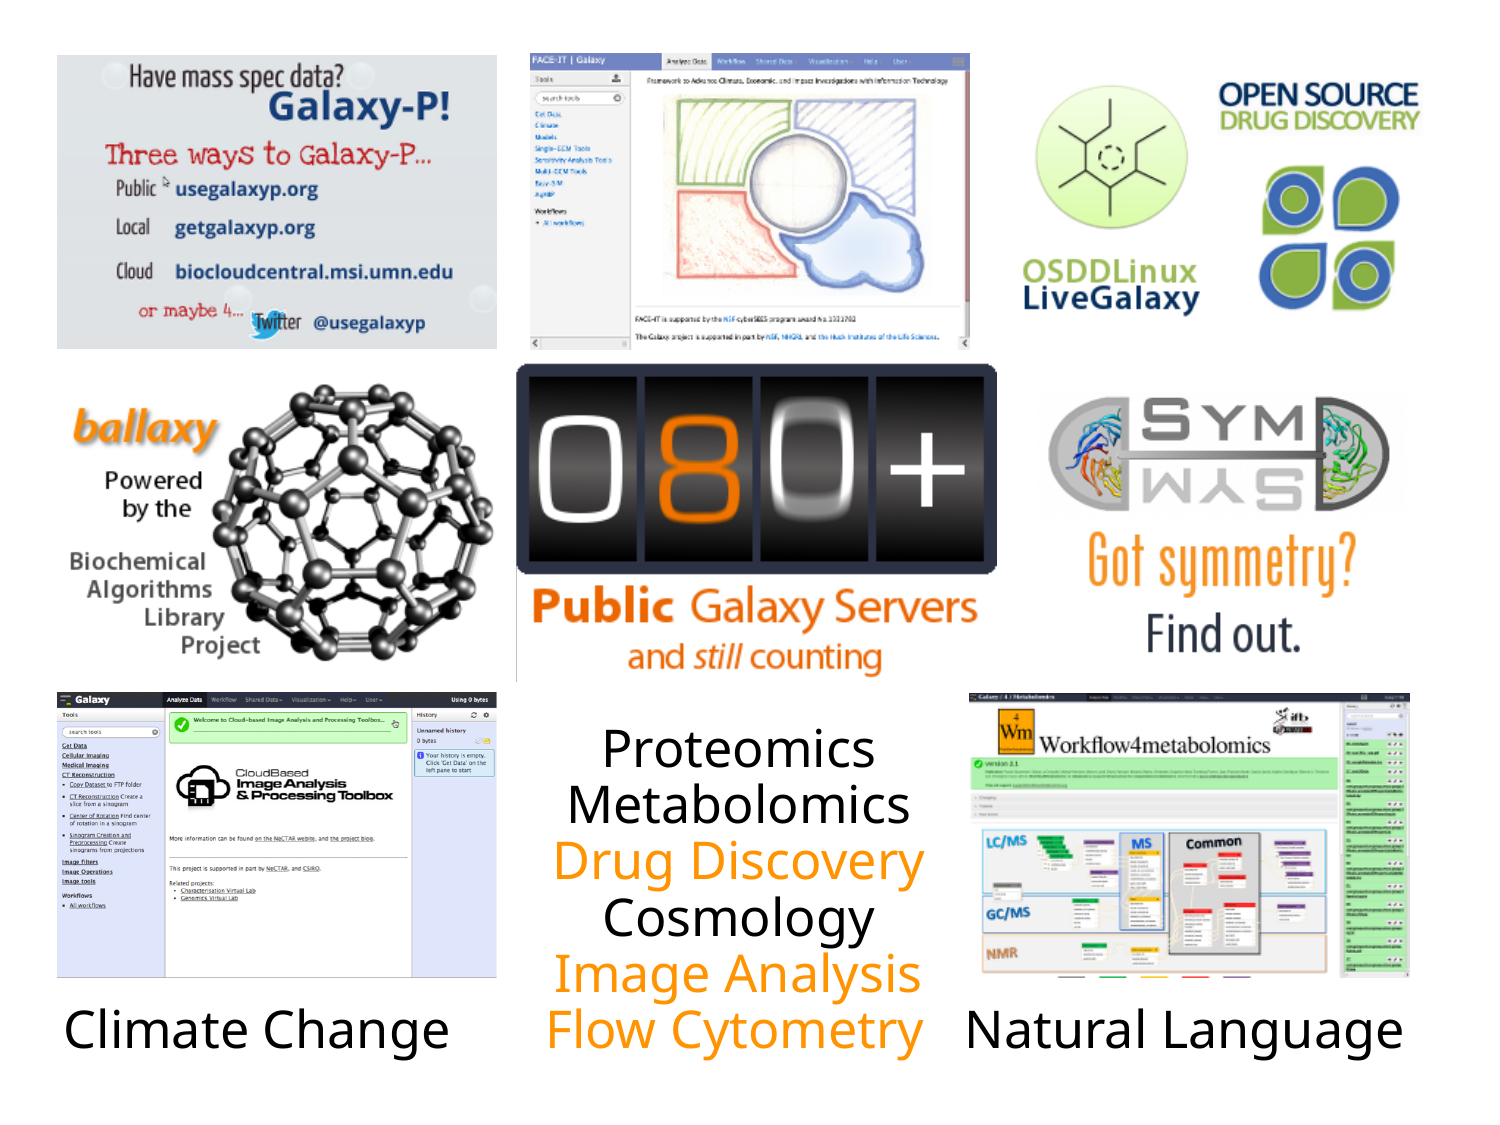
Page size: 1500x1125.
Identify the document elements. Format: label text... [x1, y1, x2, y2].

picture [54, 376, 500, 670]
picture [515, 360, 997, 682]
picture [1000, 376, 1441, 670]
title Proteomics Metabolomics Drug Discovery Cosmology Image Analysis Climate Change Flow Cytometry Natural Language [9, 722, 1469, 1125]
picture [529, 53, 970, 350]
picture [1000, 55, 1441, 349]
picture [57, 55, 497, 349]
picture [969, 693, 1410, 978]
picture [57, 691, 497, 978]
